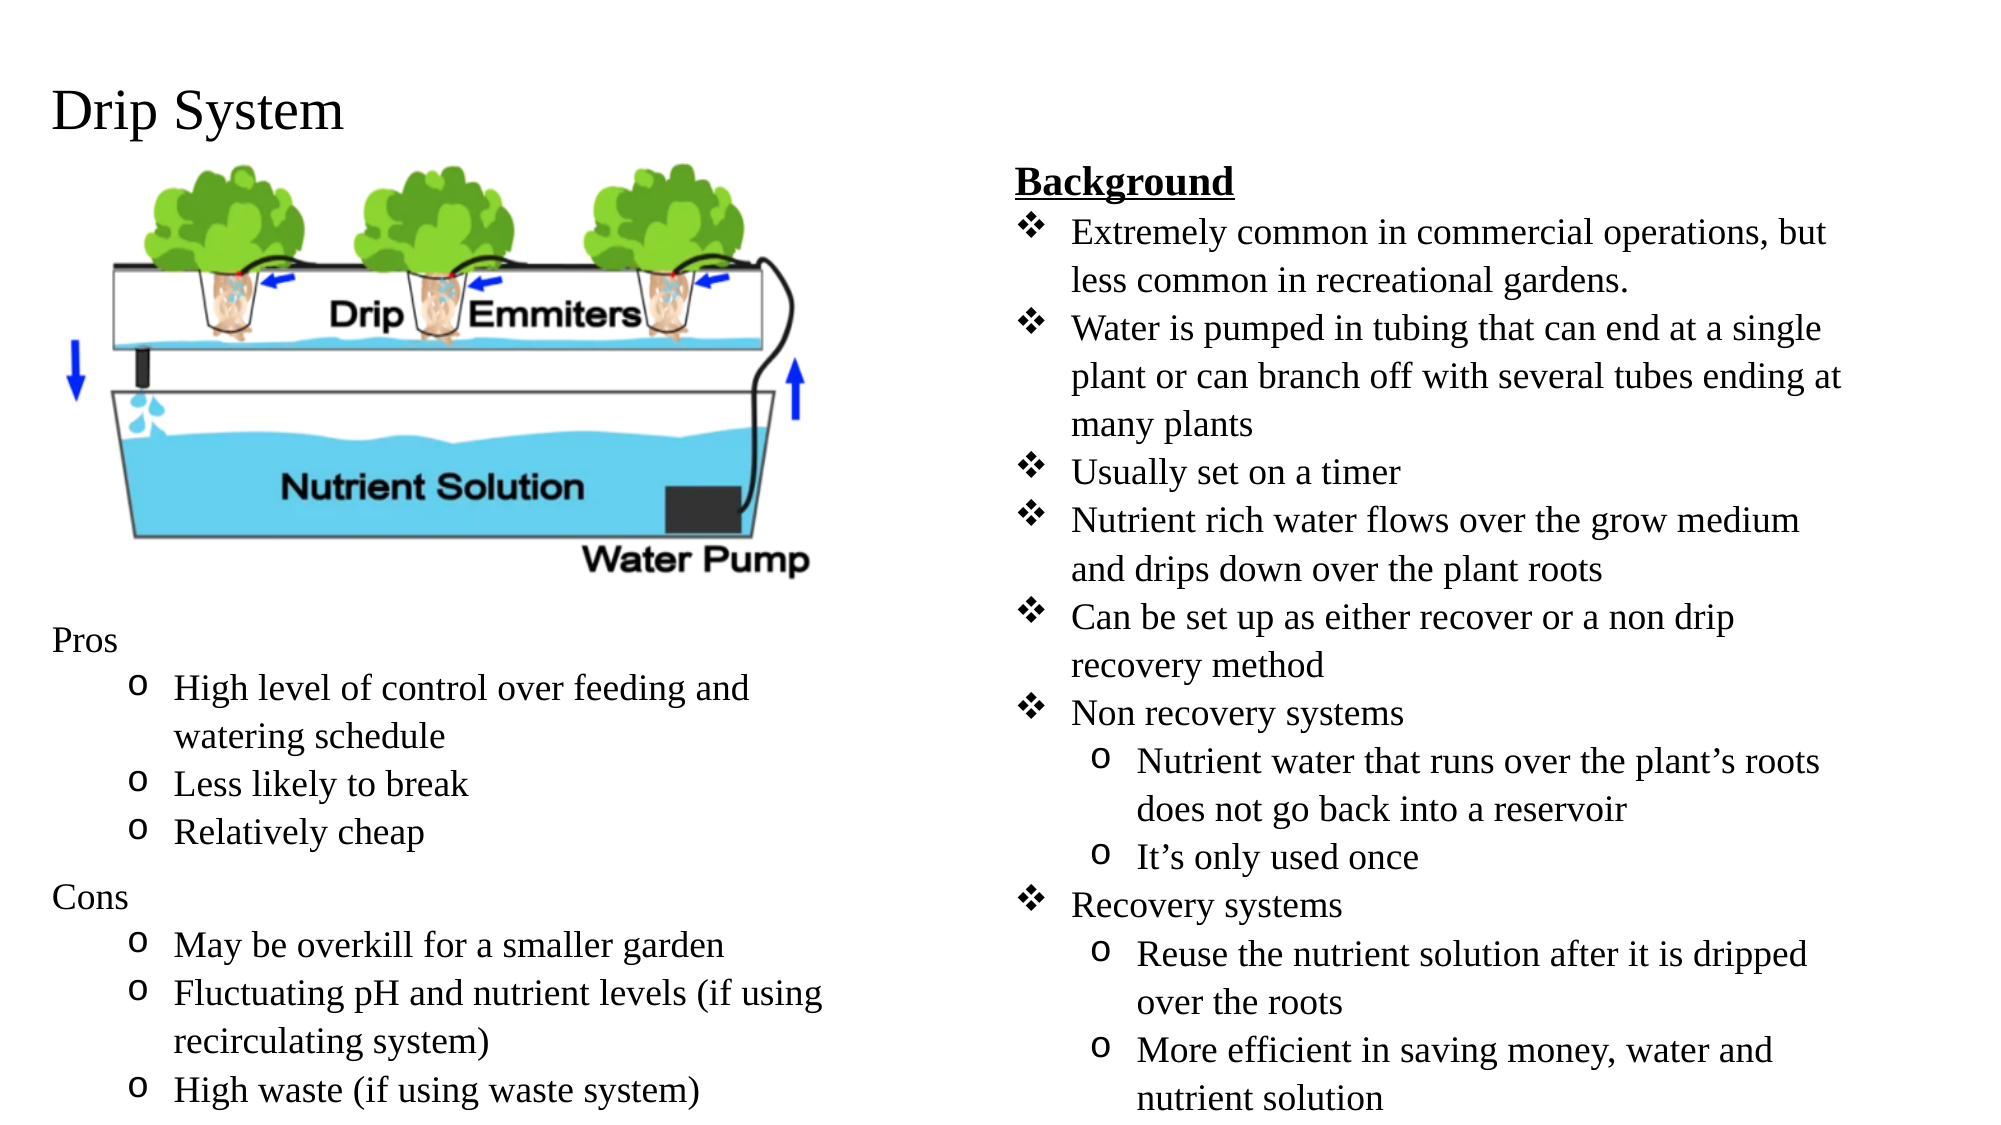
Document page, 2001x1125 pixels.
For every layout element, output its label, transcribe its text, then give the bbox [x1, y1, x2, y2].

picture [37, 149, 894, 605]
text_box Drip System [37, 63, 1022, 149]
text_box Background Extremely common in commercial operations, but less common in recreational gardens. Water is pumped in tubing that can end at a single plant or can branch off with several tubes ending at many plants Usually set on a timer Nutrient rich water flows over the grow medium and drips down over the plant roots Can be set up as either recover or a non drip recovery method Non recovery systems Nutrient water that runs over the plant’s roots does not go back into a reservoir It’s only used once Recovery systems Reuse the nutrient solution after it is dripped over the roots More efficient in saving money, water and nutrient solution [999, 142, 1872, 1125]
text_box Pros High level of control over feeding and watering schedule Less likely to break Relatively cheap Cons May be overkill for a smaller garden Fluctuating pH and nutrient levels (if using recirculating system) High waste (if using waste system) [37, 605, 894, 1125]
